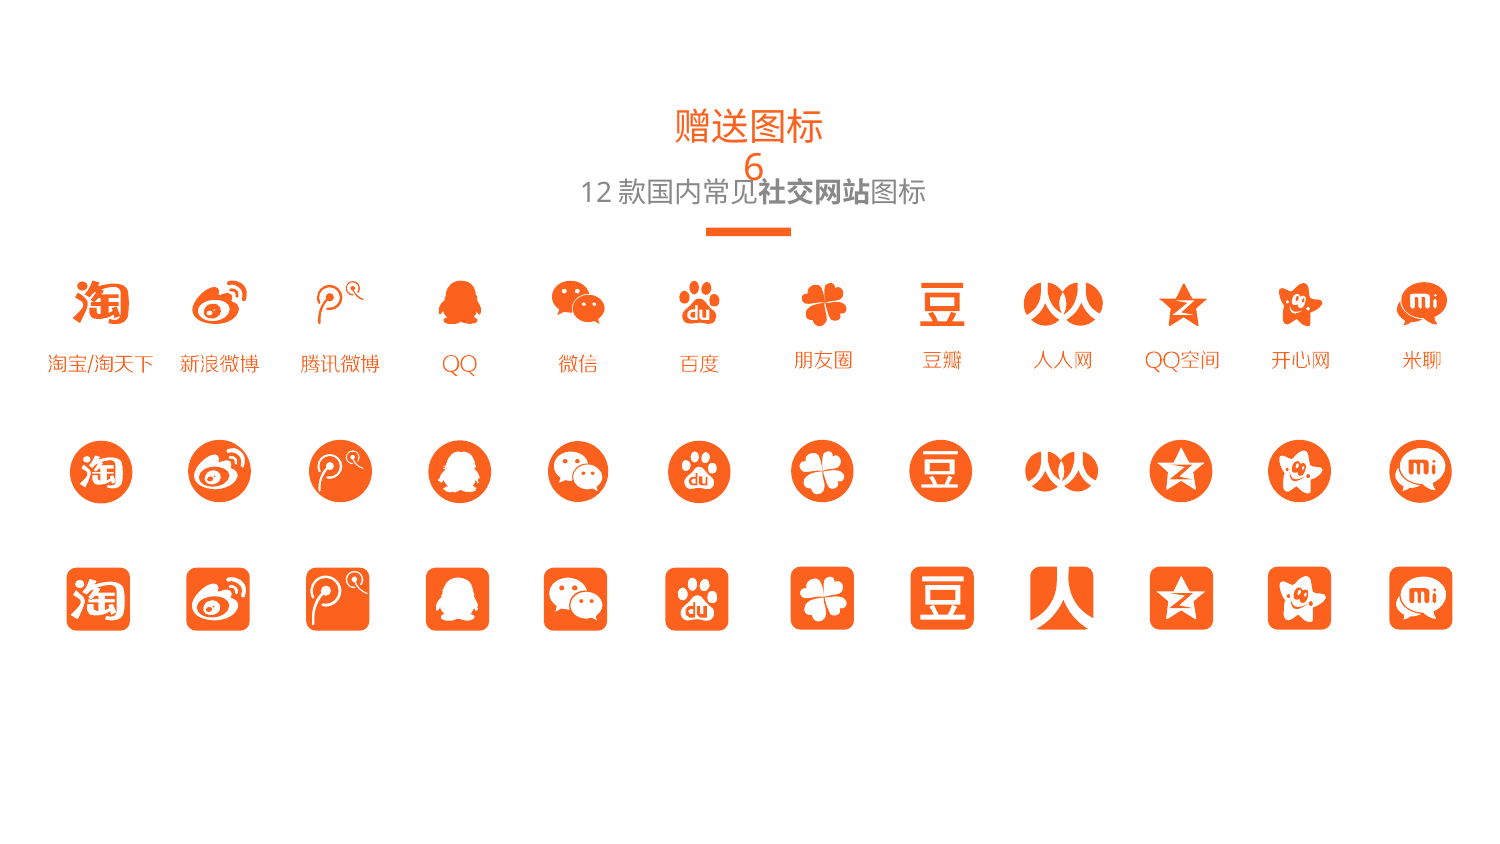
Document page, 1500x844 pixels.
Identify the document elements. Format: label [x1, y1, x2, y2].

text_box [1289, 470, 1305, 482]
text_box [1082, 451, 1099, 481]
text_box [203, 303, 221, 319]
text_box [668, 440, 731, 504]
text_box [1031, 303, 1060, 326]
text_box [1293, 587, 1309, 604]
text_box [188, 439, 251, 503]
text_box [1279, 283, 1323, 327]
text_box [1396, 301, 1423, 326]
text_box [1268, 439, 1331, 503]
text_box [566, 119, 940, 237]
text_box [548, 441, 609, 502]
text_box [1389, 439, 1452, 503]
text_box [1145, 350, 1219, 373]
text_box [791, 439, 854, 503]
text_box [192, 287, 239, 325]
text_box [1432, 593, 1437, 604]
text_box [825, 301, 847, 321]
text_box [438, 280, 481, 324]
text_box [794, 350, 852, 370]
text_box [1149, 439, 1213, 503]
text_box [306, 567, 370, 631]
text_box [929, 462, 950, 472]
text_box [1389, 566, 1453, 630]
text_box [805, 303, 827, 327]
text_box [924, 292, 960, 312]
text_box [309, 439, 372, 503]
text_box [66, 567, 130, 631]
text_box [196, 596, 230, 618]
text_box [1030, 566, 1057, 621]
text_box [1159, 283, 1207, 327]
text_box [1034, 350, 1092, 370]
text_box [680, 354, 719, 373]
text_box [1036, 599, 1088, 630]
text_box [186, 567, 250, 631]
text_box [790, 566, 854, 630]
text_box [84, 280, 129, 325]
text_box [679, 290, 690, 304]
text_box [1031, 470, 1058, 492]
text_box [665, 567, 729, 631]
text_box [1149, 566, 1214, 630]
text_box [921, 282, 964, 288]
text_box [1169, 593, 1194, 609]
text_box [930, 589, 956, 600]
text_box [198, 466, 230, 487]
text_box [180, 354, 259, 373]
text_box [910, 566, 974, 630]
text_box [1064, 470, 1091, 492]
text_box [551, 280, 590, 316]
text_box [801, 284, 824, 304]
text_box [1047, 282, 1078, 315]
text_box [1267, 566, 1332, 630]
text_box [350, 286, 364, 301]
text_box [1047, 451, 1075, 482]
text_box [1403, 350, 1441, 370]
text_box [77, 281, 88, 291]
text_box [1066, 302, 1096, 326]
text_box [300, 354, 380, 374]
text_box [316, 284, 343, 311]
text_box [572, 294, 605, 324]
text_box [228, 288, 239, 299]
text_box [923, 350, 962, 370]
text_box [207, 476, 214, 482]
text_box [689, 280, 699, 295]
text_box [909, 439, 973, 503]
text_box [72, 292, 88, 324]
text_box [688, 472, 698, 486]
text_box [442, 354, 477, 377]
text_box [696, 605, 707, 618]
text_box [1409, 588, 1430, 604]
text_box [425, 567, 490, 631]
text_box [1169, 464, 1193, 480]
text_box [1291, 461, 1306, 476]
text_box [920, 311, 965, 326]
text_box [701, 281, 712, 295]
text_box [1023, 282, 1041, 315]
text_box [345, 281, 360, 296]
text_box [685, 602, 696, 618]
text_box [48, 354, 153, 374]
text_box [698, 476, 708, 486]
text_box [1408, 459, 1429, 475]
text_box [226, 280, 247, 302]
text_box [1290, 597, 1308, 610]
text_box [824, 283, 844, 303]
text_box [682, 293, 720, 324]
text_box [318, 293, 334, 325]
text_box [543, 567, 608, 631]
text_box [1068, 566, 1094, 619]
text_box [1271, 350, 1329, 370]
text_box [1431, 464, 1436, 475]
text_box [558, 354, 598, 373]
text_box [1025, 451, 1042, 482]
text_box [428, 440, 492, 504]
text_box [205, 607, 213, 613]
text_box [1401, 282, 1448, 325]
text_box [1085, 282, 1103, 314]
text_box [69, 440, 133, 504]
